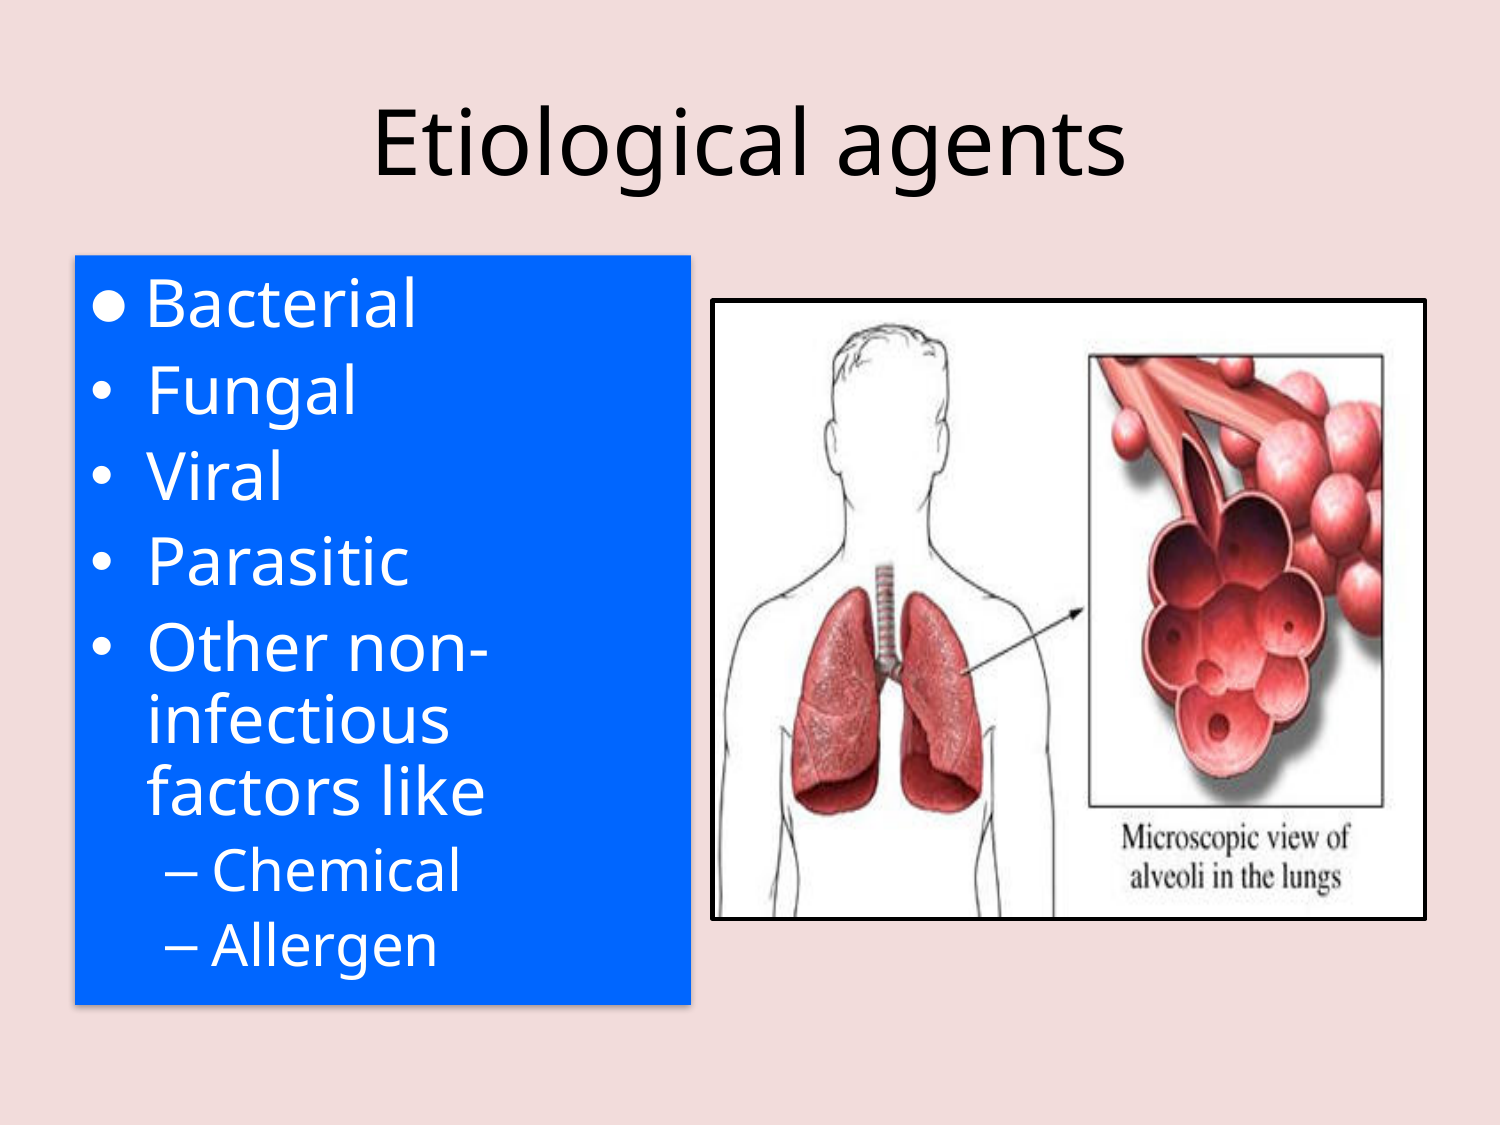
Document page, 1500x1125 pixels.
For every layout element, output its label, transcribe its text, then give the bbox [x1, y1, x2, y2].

title Etiological agents [75, 45, 1425, 233]
list • Bacterial Fungal Viral Parasitic Other non-infectious factors like Chemical Allergen [75, 255, 691, 1005]
picture [714, 302, 1424, 918]
